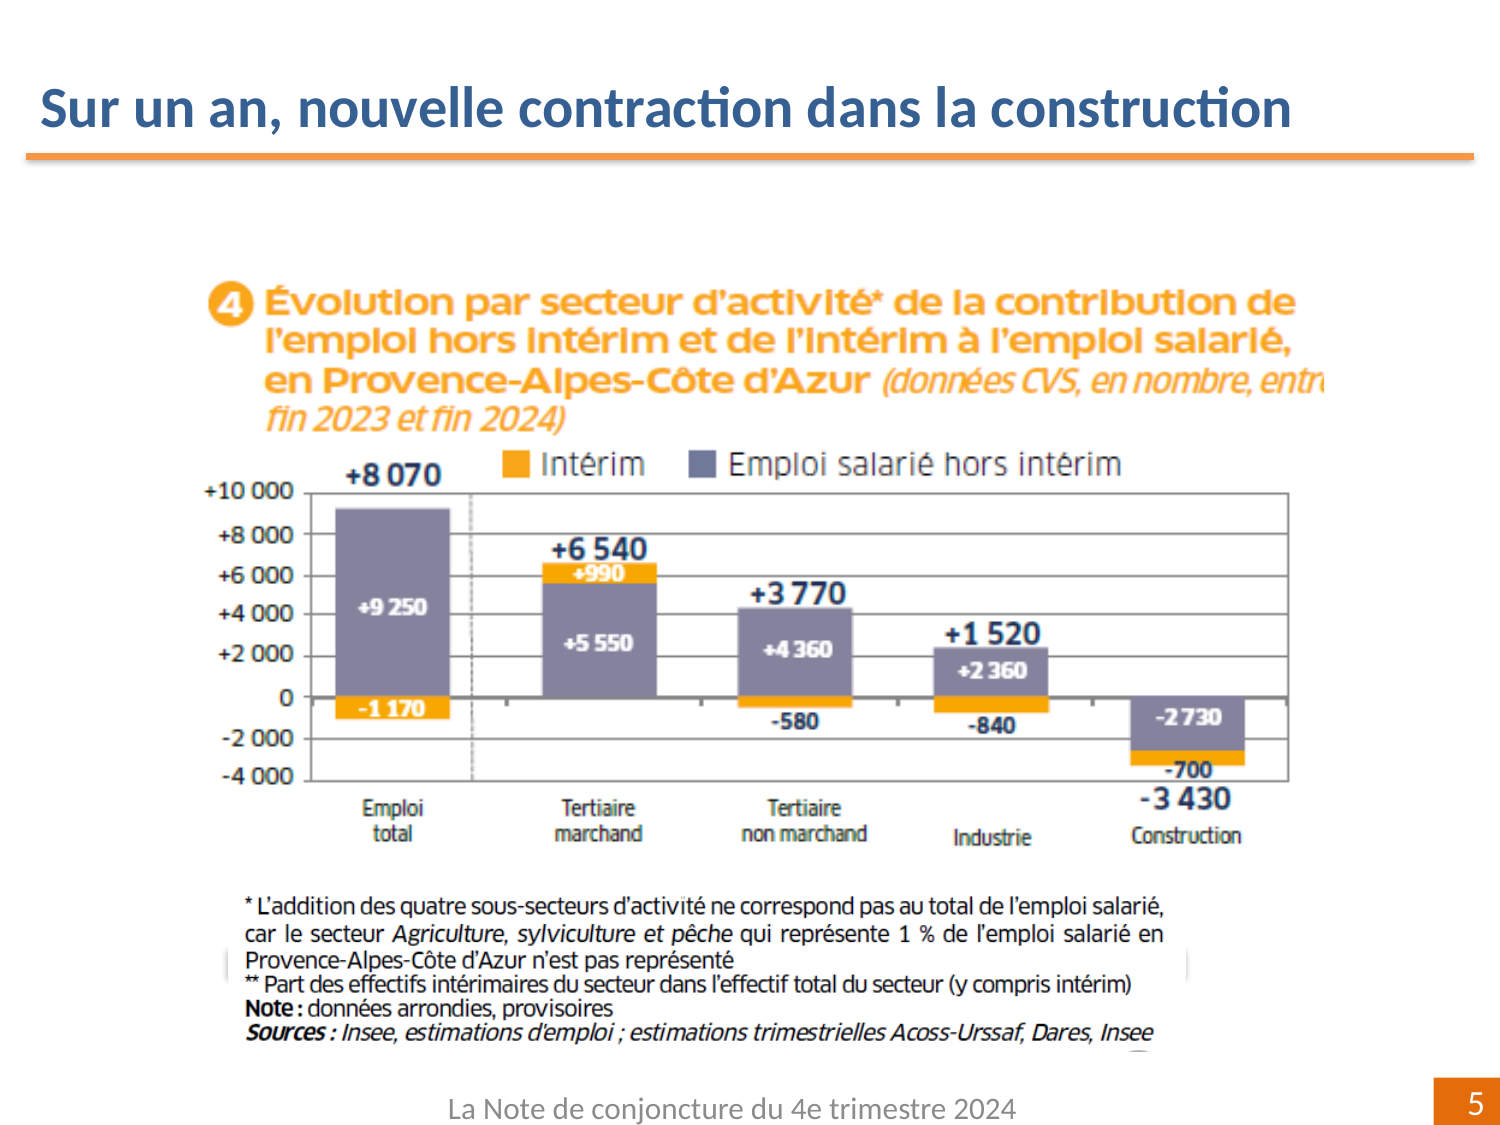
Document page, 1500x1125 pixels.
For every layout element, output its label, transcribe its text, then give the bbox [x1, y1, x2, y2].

picture [175, 266, 1325, 854]
footer La Note de conjoncture du 4e trimestre 2024 [376, 1077, 1089, 1125]
slide_number 5 [1433, 1077, 1500, 1125]
text_box Sur un an, nouvelle contraction dans la construction [25, 62, 1459, 147]
picture [228, 878, 1186, 1052]
